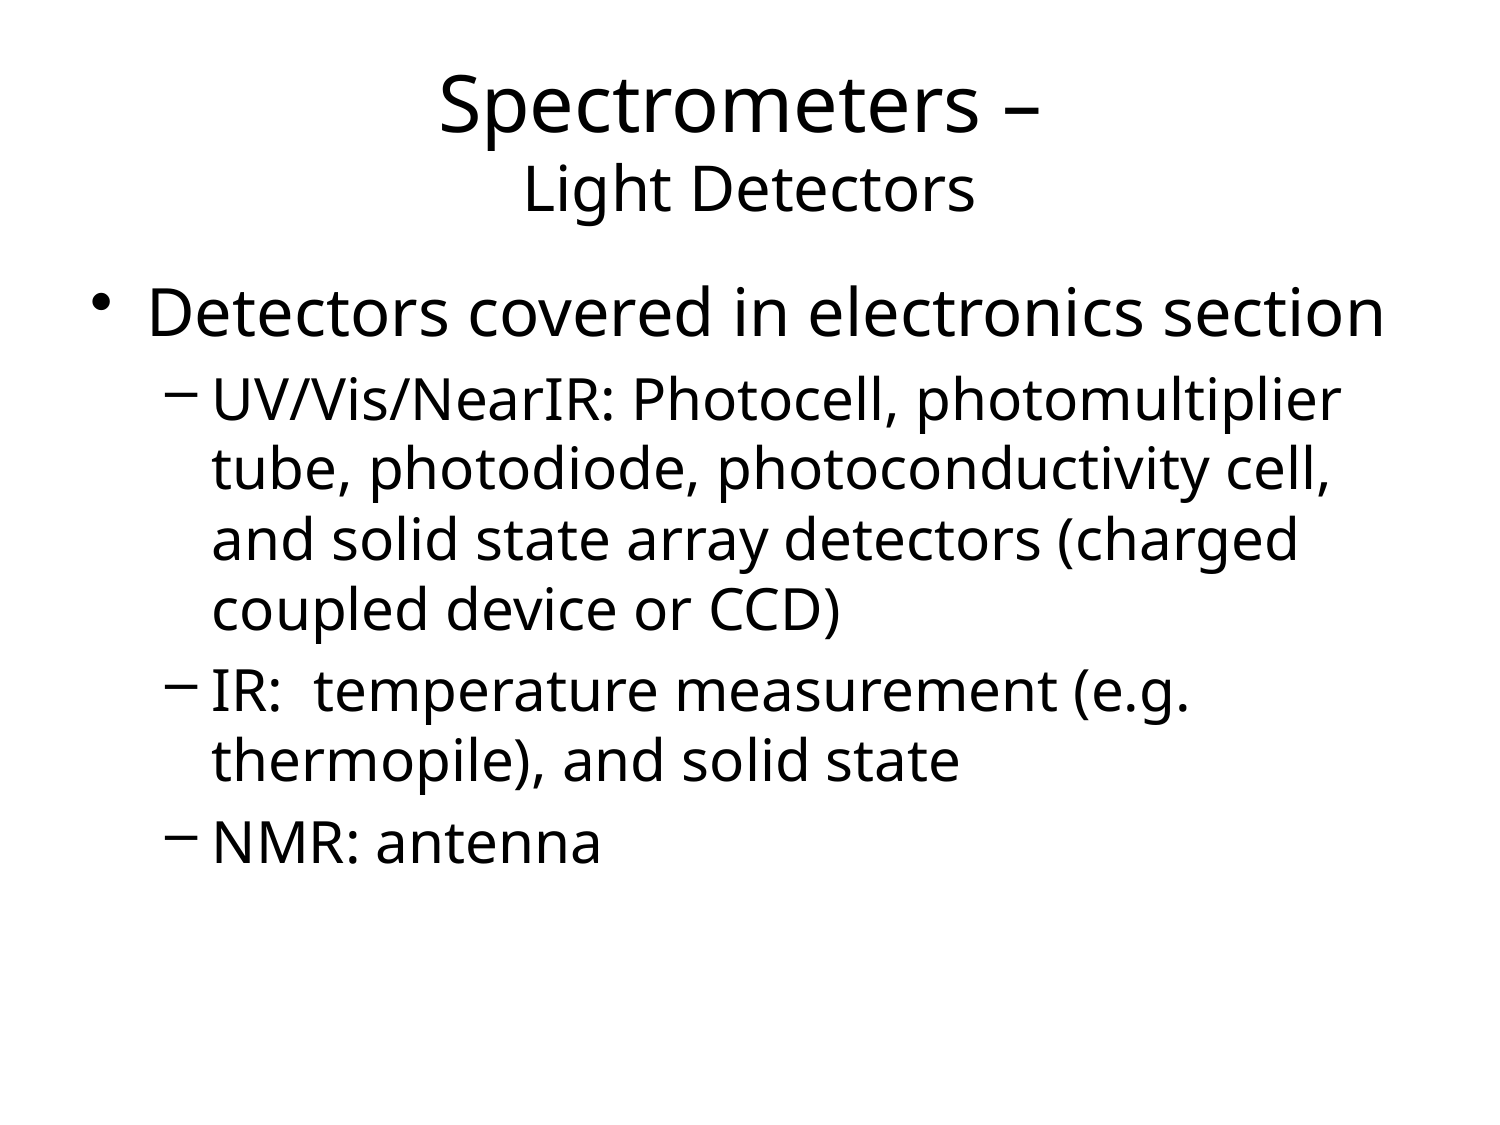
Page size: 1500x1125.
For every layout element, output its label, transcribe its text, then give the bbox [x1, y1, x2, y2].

title Spectrometers – Light Detectors [75, 45, 1425, 233]
list Detectors covered in electronics section UV/Vis/NearIR: Photocell, photomultiplier tube, photodiode, photoconductivity cell, and solid state array detectors (charged coupled device or CCD) IR: temperature measurement (e.g. thermopile), and solid state NMR: antenna [75, 262, 1425, 1005]
